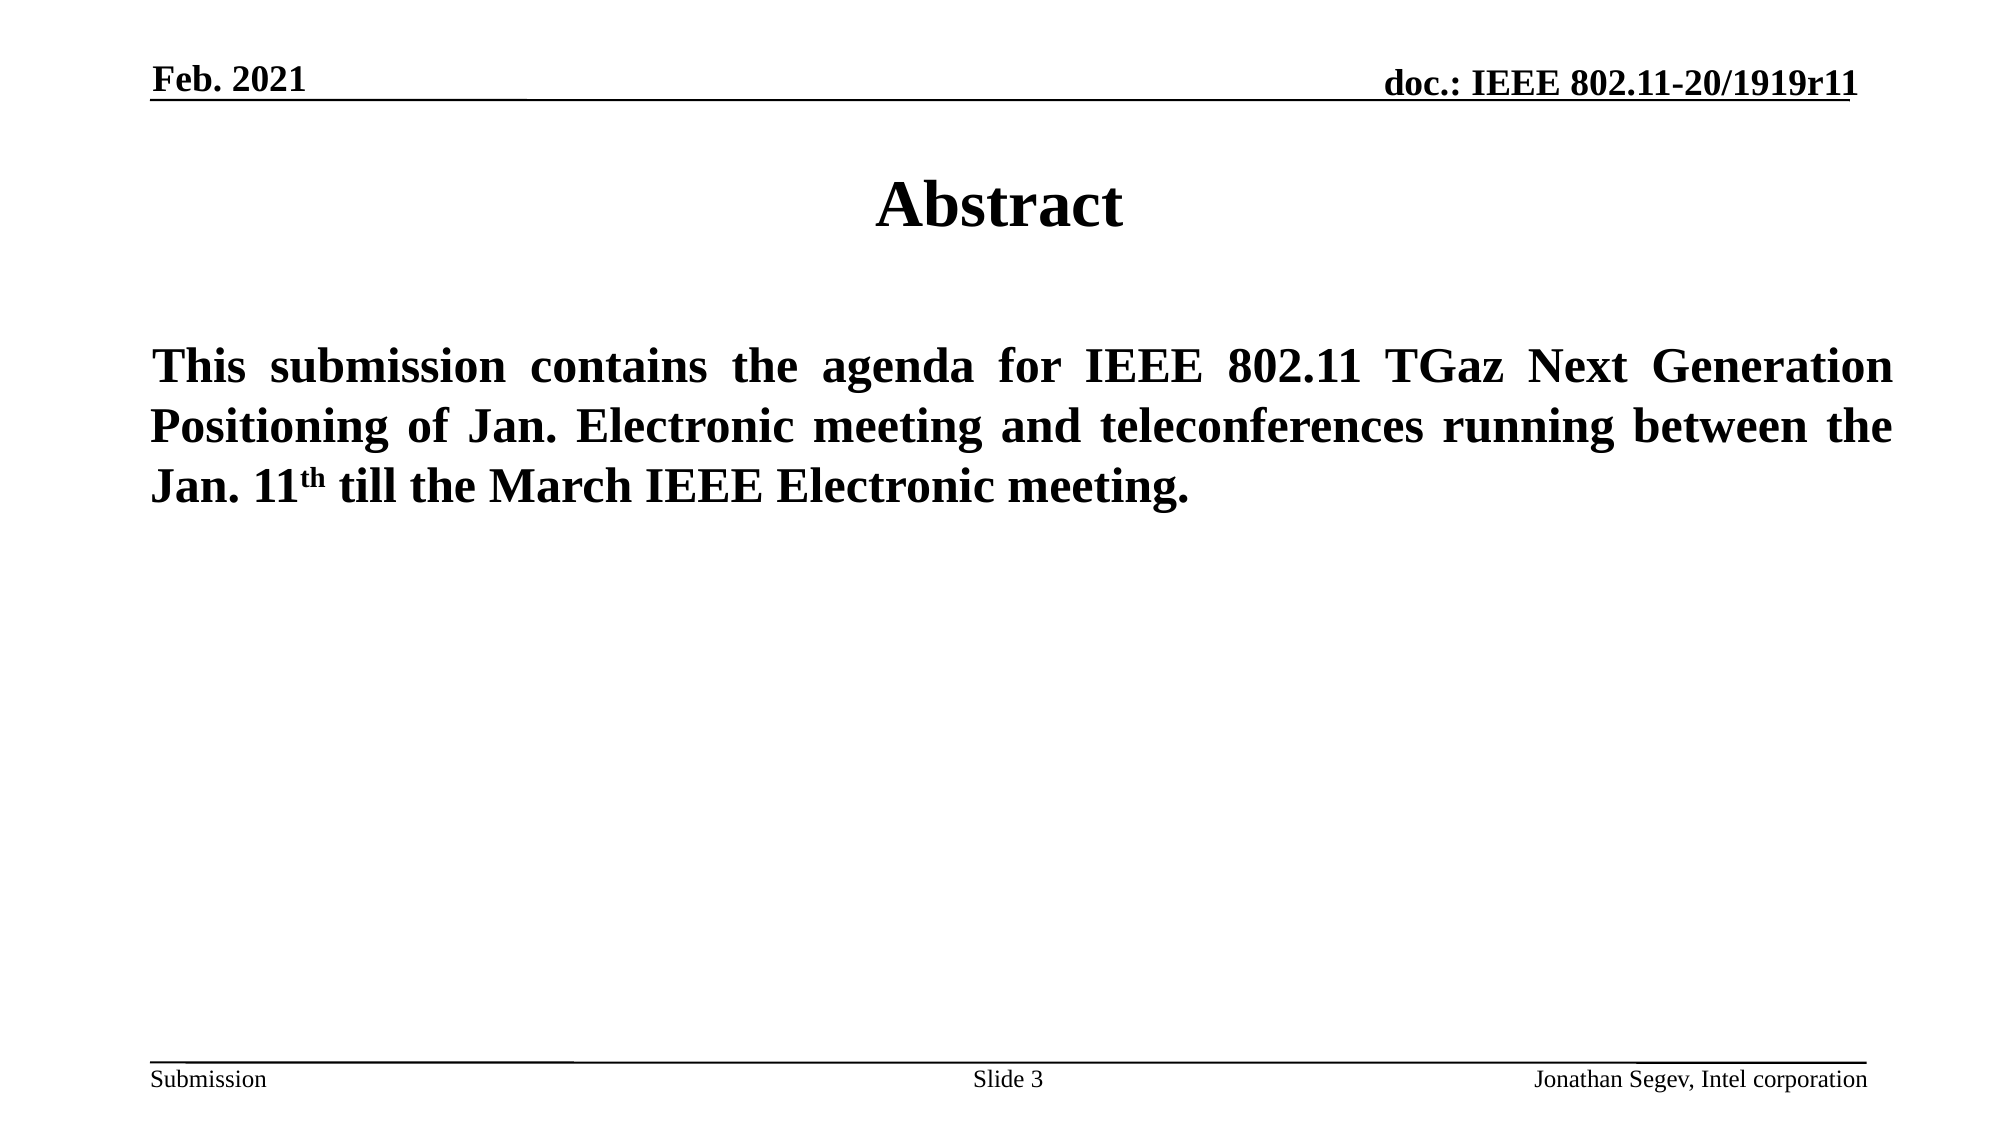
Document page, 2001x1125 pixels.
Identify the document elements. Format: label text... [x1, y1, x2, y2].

slide_number Slide 3 [950, 1061, 1067, 1123]
footer Jonathan Segev, Intel corporation [1171, 1061, 1869, 1093]
title Abstract [149, 112, 1850, 288]
list This submission contains the agenda for IEEE 802.11 TGaz Next Generation Positioning of Jan. Electronic meeting and teleconferences running between the Jan. 11th till the March IEEE Electronic meeting. [78, 324, 1910, 1000]
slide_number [152, 54, 563, 100]
